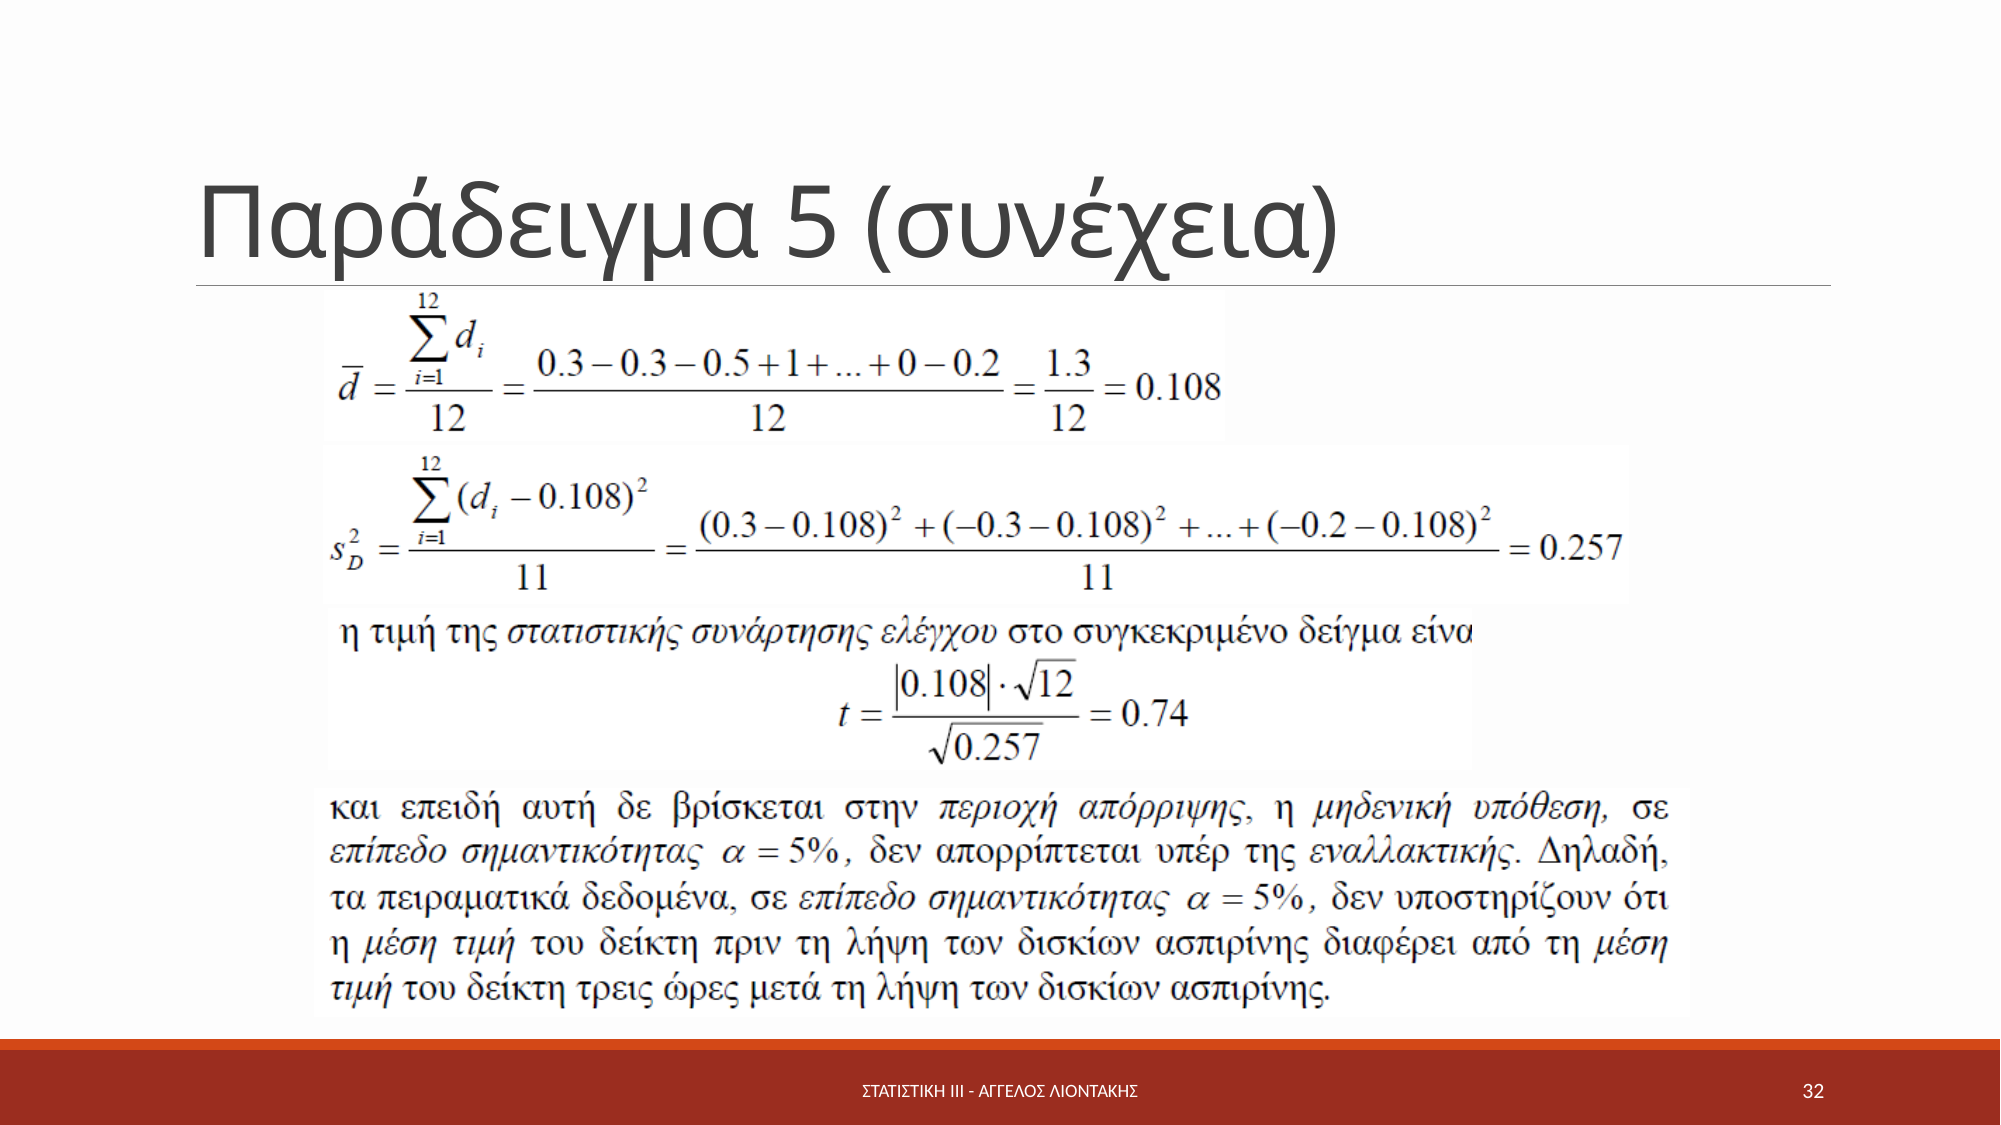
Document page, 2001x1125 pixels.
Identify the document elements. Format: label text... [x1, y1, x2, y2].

picture [313, 788, 1691, 1018]
slide_number 32 [1624, 1059, 1840, 1120]
title Παράδειγμα 5 (συνέχεια) [180, 47, 1830, 285]
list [324, 289, 1226, 442]
picture [322, 445, 1629, 604]
picture [327, 607, 1473, 771]
footer ΣΤΑΤΙΣΤΙΚΗ ΙΙΙ - Άγγελος Λιοντάκης [604, 1059, 1396, 1120]
